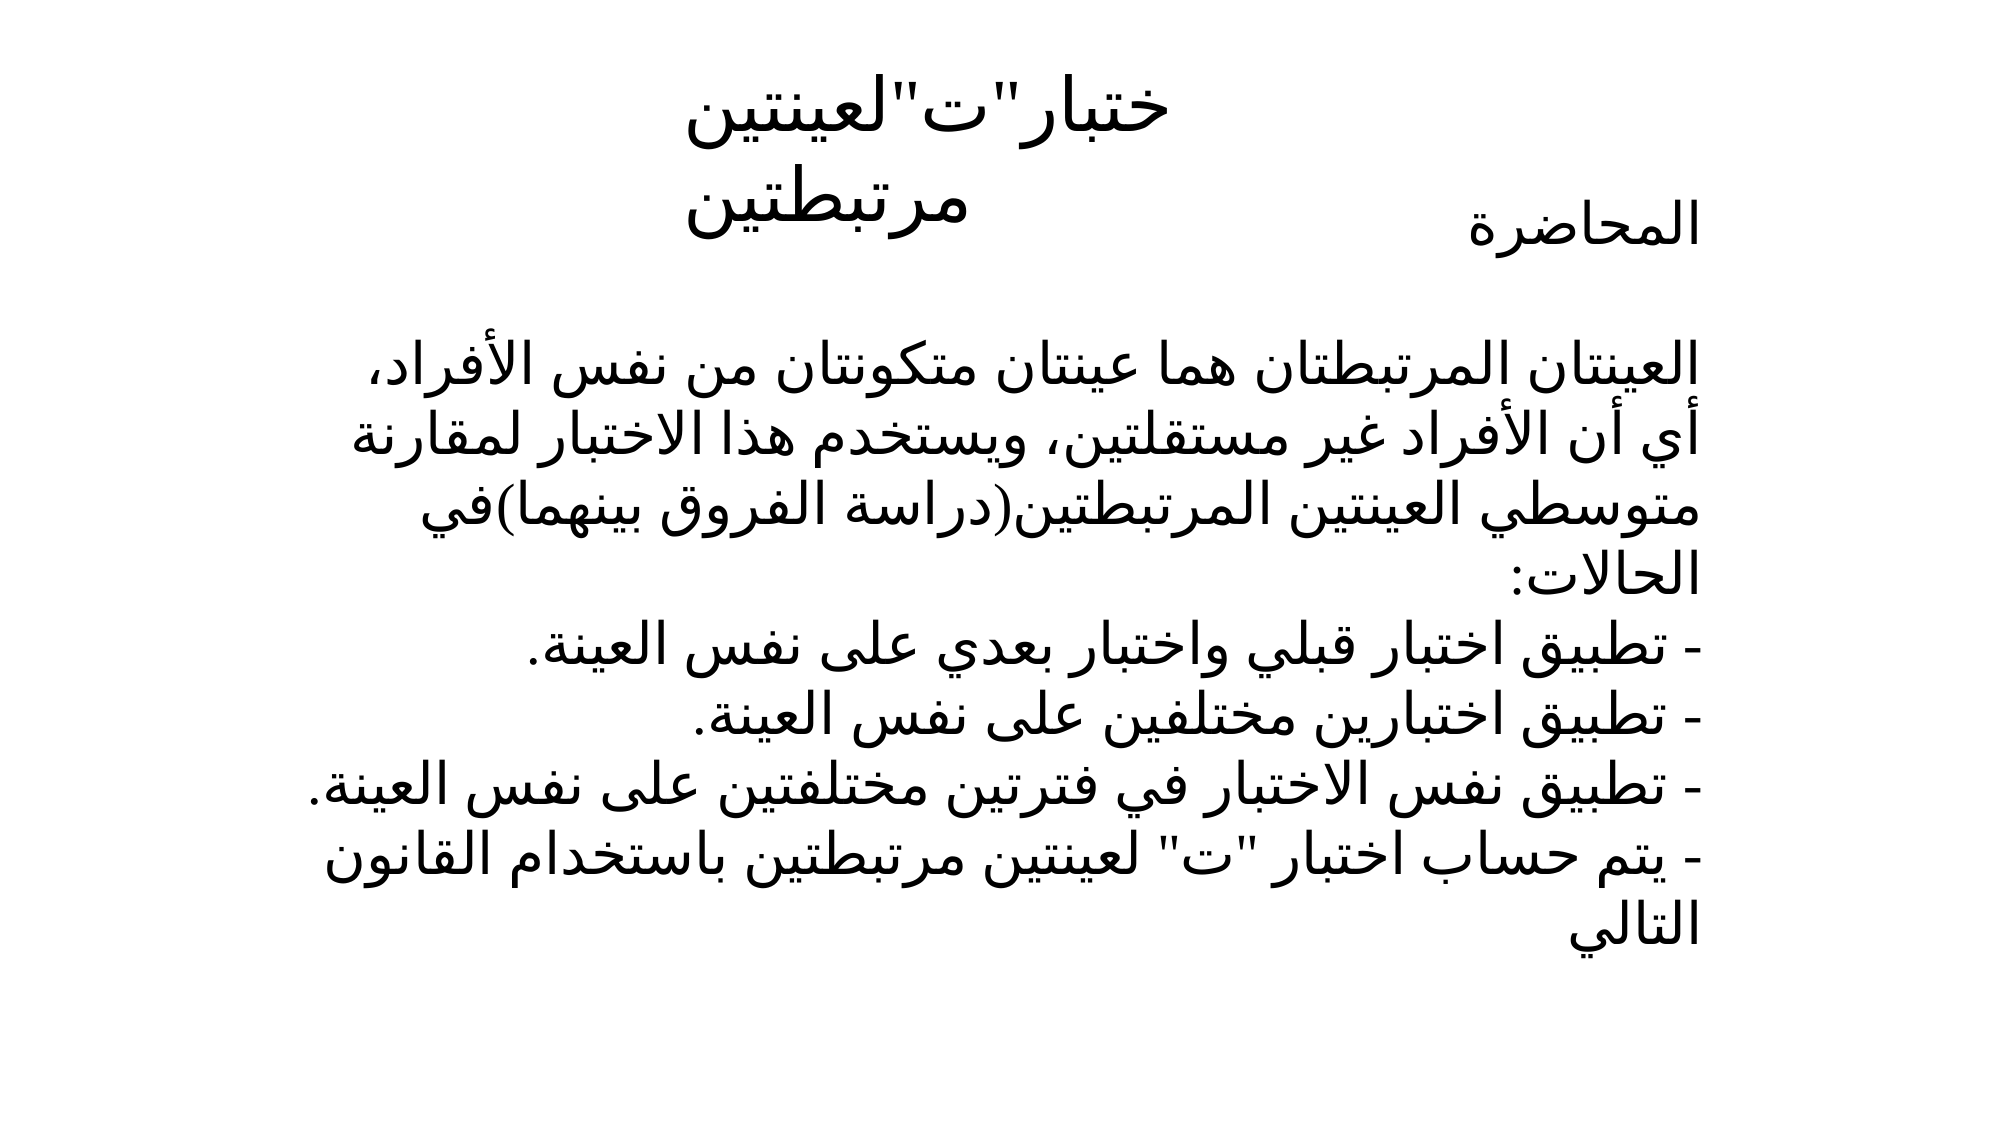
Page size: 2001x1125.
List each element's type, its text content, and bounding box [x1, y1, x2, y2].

text_box ختبار"ت"لعينتين مرتبطتين [669, 48, 1420, 244]
text_box المحاضرة العينتان المرتبطتان هما عينتان متكونتان من نفس الأفراد، أي أن الأفراد غير مستقلتين، ويستخدم هذا الاختبار لمقارنة متوسطي العينتين المرتبطتين(دراسة الفروق بينهما)في الحالات: - تطبيق اختبار قبلي واختبار بعدي على نفس العينة. - تطبيق اختبارين مختلفين على نفس العينة. - تطبيق نفس الاختبار في فترتين مختلفتين على نفس العينة. - يتم حساب اختبار "ت" لعينتين مرتبطتين باستخدام القانون التالي [282, 178, 1718, 964]
